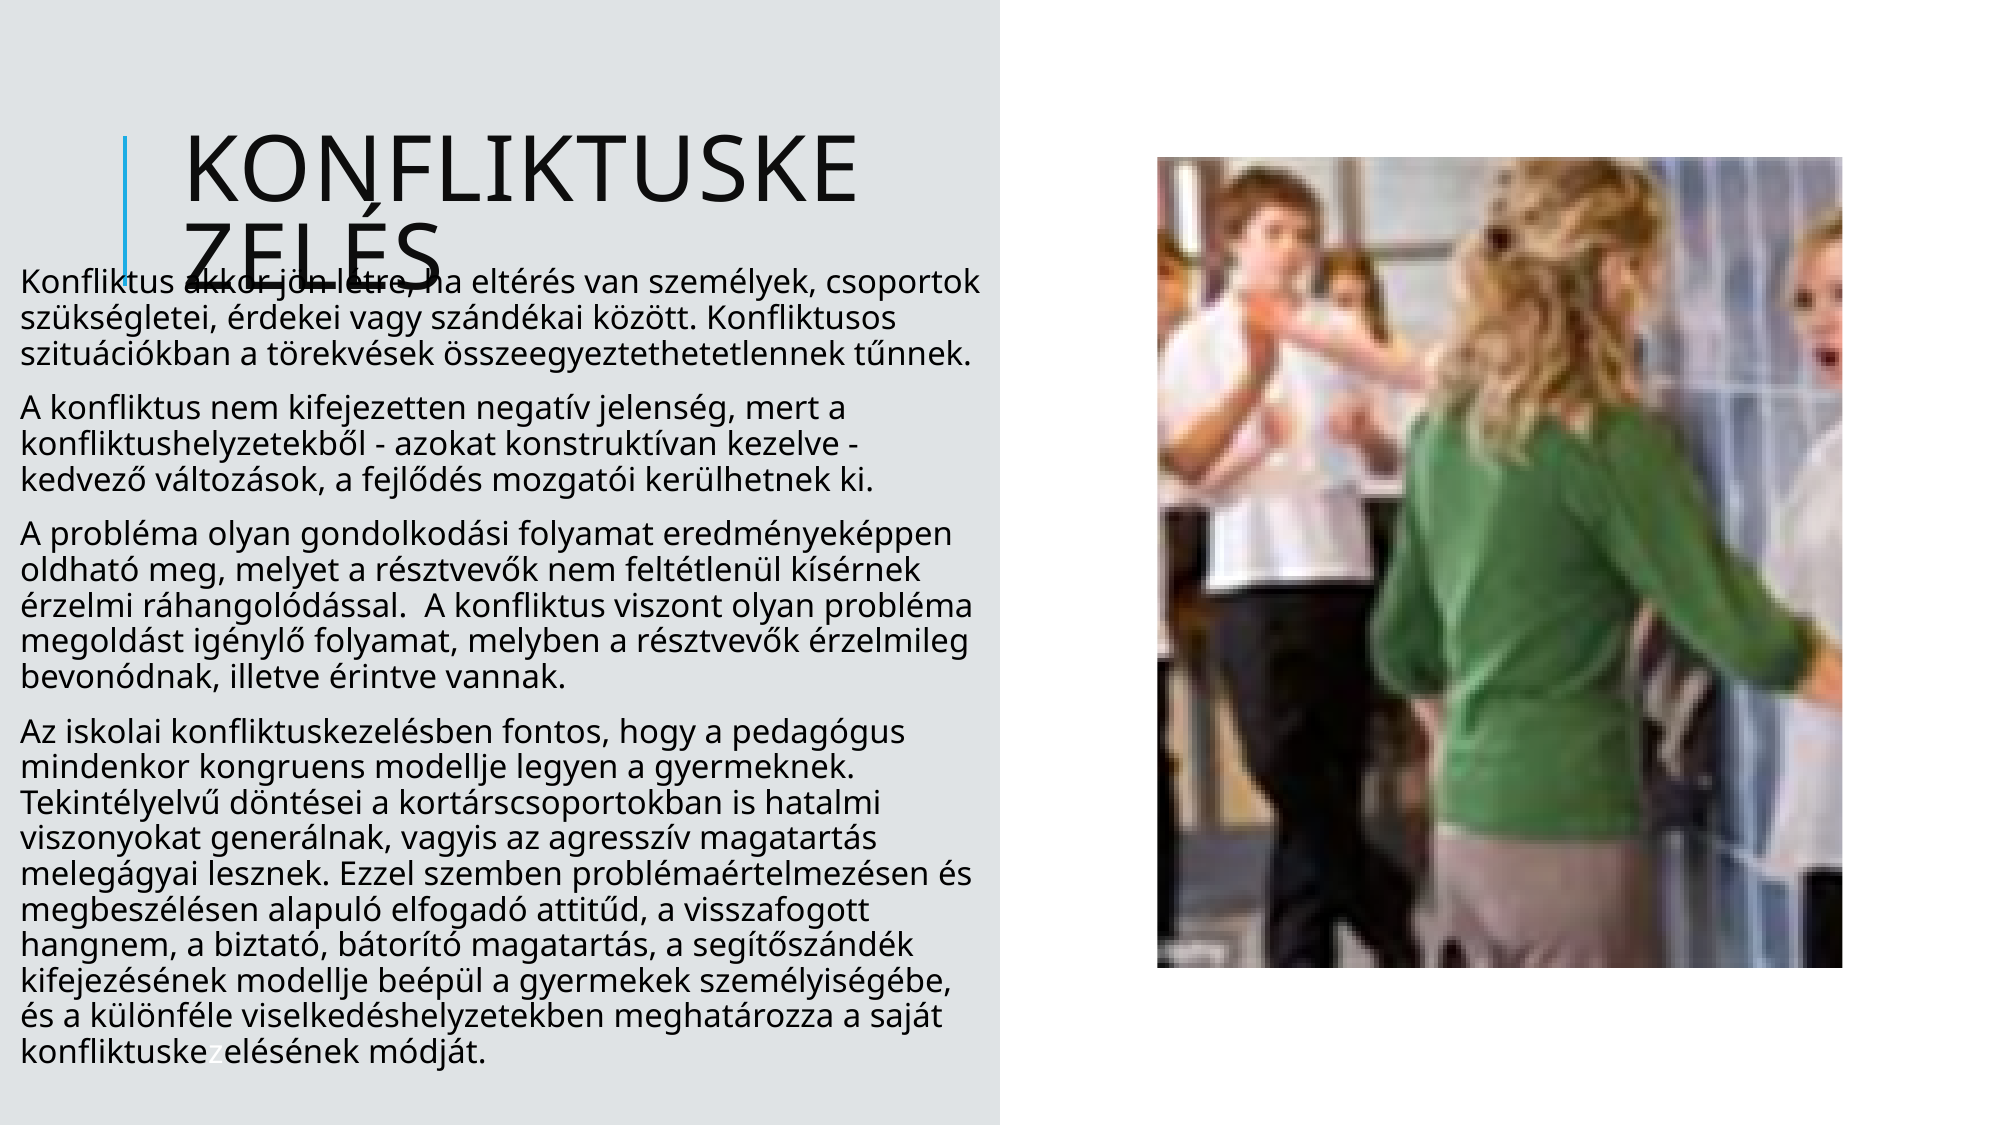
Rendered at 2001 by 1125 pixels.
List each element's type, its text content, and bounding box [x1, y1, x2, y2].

list Konfliktus akkor jön létre, ha eltérés van személyek, csoportok szükségletei, érdekei vagy szándékai között. Konfliktusos szituációkban a törekvések összeegyeztethetetlennek tűnnek. A konfliktus nem kifejezetten negatív jelenség, mert a konfliktushelyzetekből - azokat konstruktívan kezelve - kedvező változások, a fejlődés mozgatói kerülhetnek ki. A probléma olyan gondolkodási folyamat eredményeképpen oldható meg, melyet a résztvevők nem feltétlenül kísérnek érzelmi ráhangolódással. A konfliktus viszont olyan probléma megoldást igénylő folyamat, melyben a résztvevők érzelmileg bevonódnak, illetve érintve vannak. Az iskolai konfliktuskezelésben fontos, hogy a pedagógus mindenkor kongruens modellje legyen a gyermeknek. Tekintélyelvű döntései a kortárscsoportokban is hatalmi viszonyokat generálnak, vagyis az agresszív magatartás melegágyai lesznek. Ezzel szemben problémaértelmezésen és megbeszélésen alapuló elfogadó attitűd, a visszafogott hangnem, a biztató, bátorító magatartás, a segítőszándék kifejezésének modellje beépül a gyermekek személyiségébe, és a különféle viselkedéshelyzetekben meghatározza a saját konfliktuskezelésének módját. [0, 257, 1000, 1125]
title KONFLIKTUSKEZELÉS [168, 75, 888, 257]
picture [1157, 157, 1843, 969]
text_box [0, 0, 1001, 1125]
